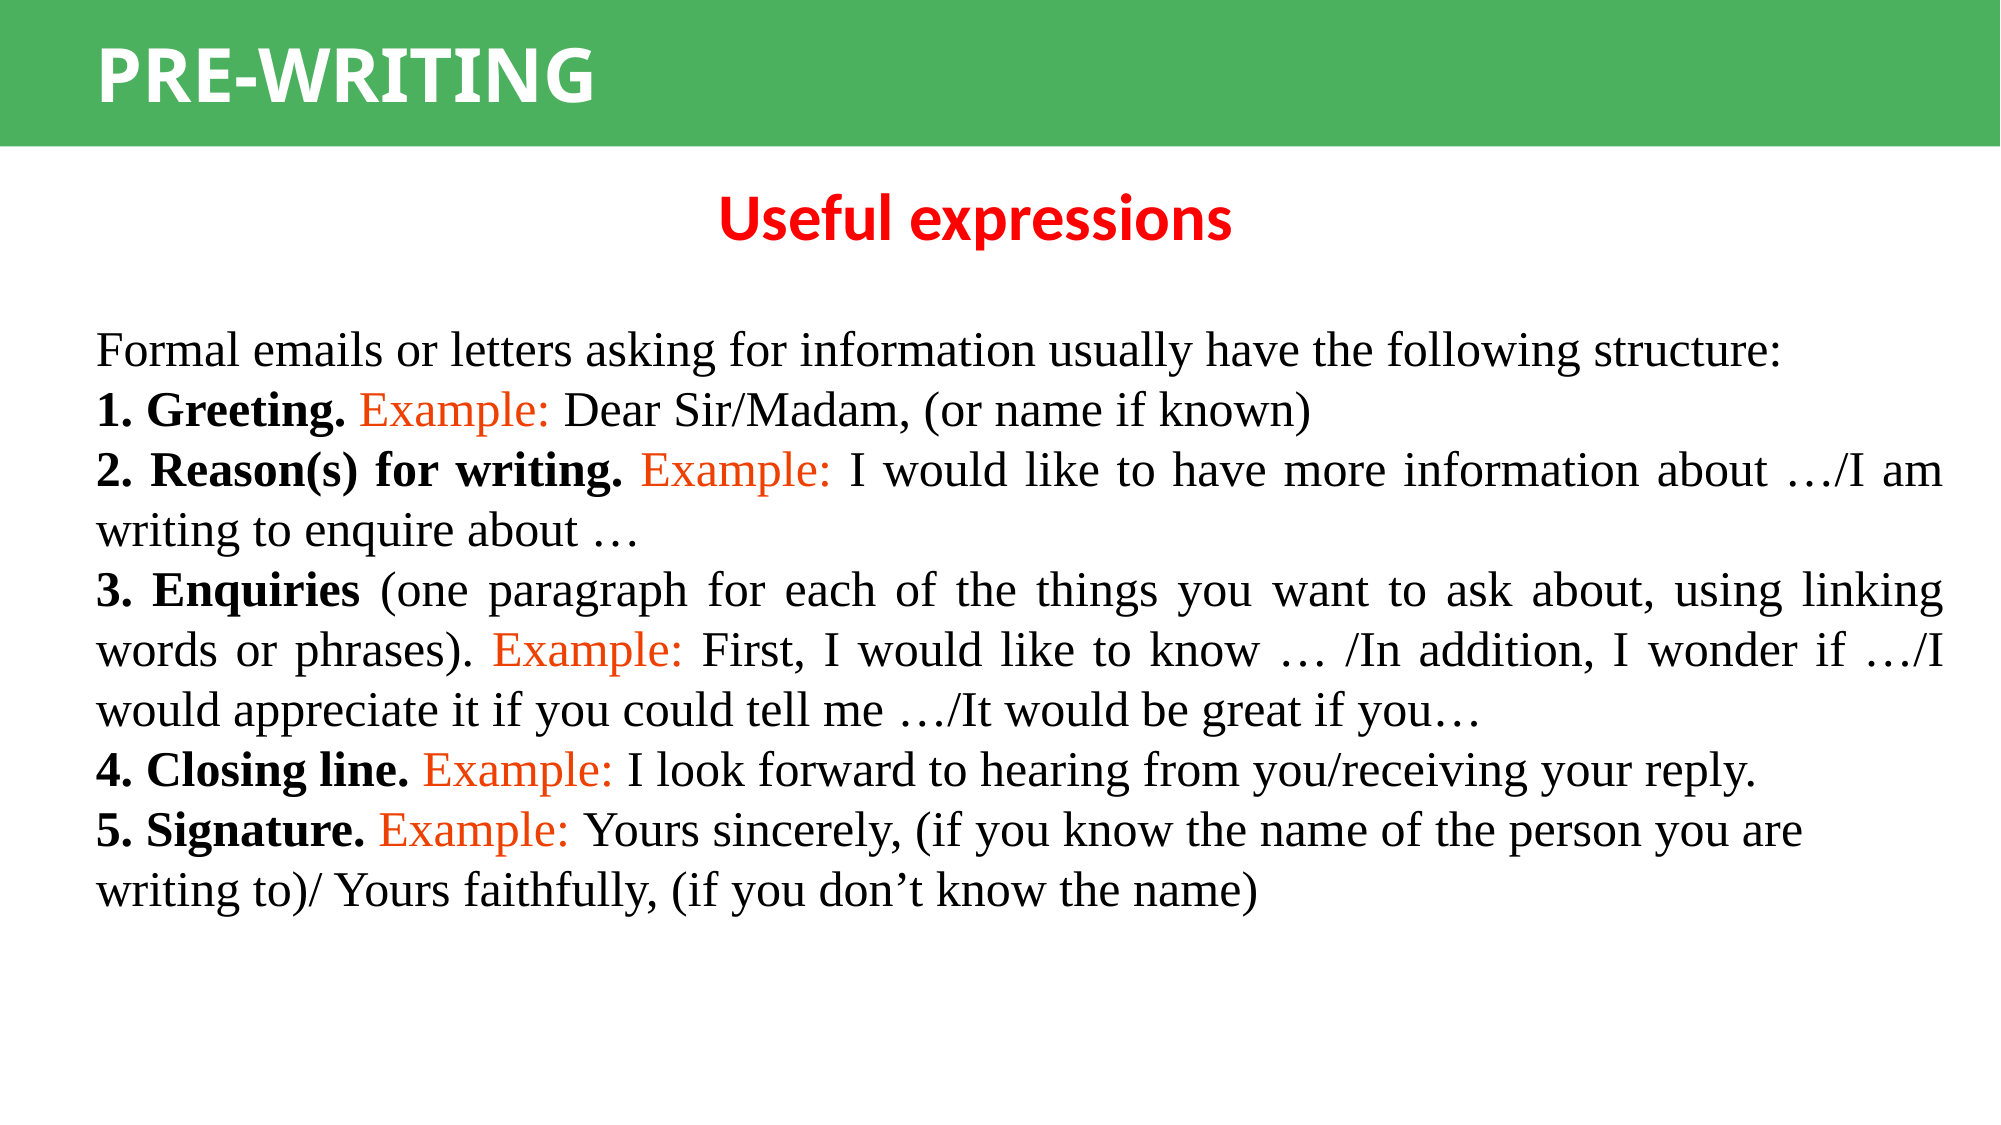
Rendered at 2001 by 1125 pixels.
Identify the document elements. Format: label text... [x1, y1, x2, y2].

text_box [0, 0, 2000, 147]
text_box Formal emails or letters asking for information usually have the following structure: 1. Greeting. Example: Dear Sir/Madam, (or name if known) 2. Reason(s) for writing. Example: I would like to have more information about …/I am writing to enquire about … 3. Enquiries (one paragraph for each of the things you want to ask about, using linking words or phrases). Example: First, I would like to know … /In addition, I wonder if …/I would appreciate it if you could tell me …/It would be great if you… 4. Closing line. Example: I look forward to hearing from you/receiving your reply. 5. Signature. Example: Yours sincerely, (if you know the name of the person you are writing to)/ Yours faithfully, (if you don’t know the name) [81, 309, 1960, 924]
text_box Useful expressions [372, 166, 1580, 262]
text_box PRE-WRITING [81, 20, 831, 125]
